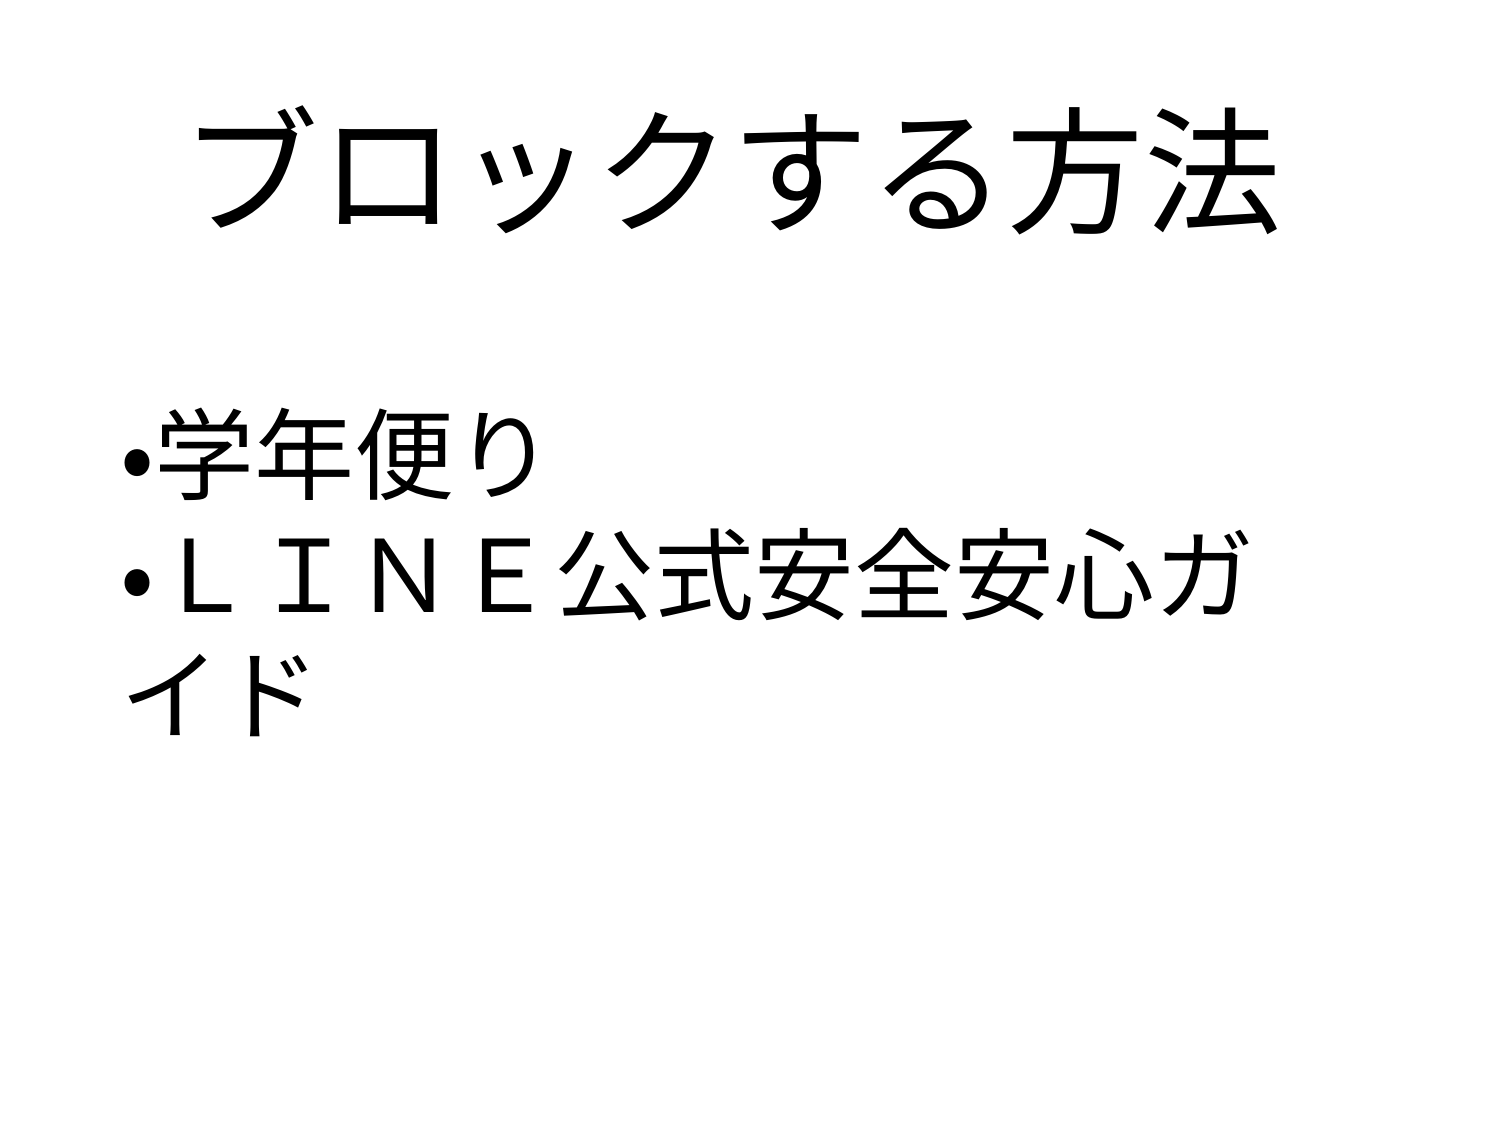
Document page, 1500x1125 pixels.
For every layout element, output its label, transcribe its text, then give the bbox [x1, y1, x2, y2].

text_box ブロックする方法 [63, 78, 1400, 258]
text_box ・学年便り ・ＬＩＮＥ公式安全安心ガイド [105, 385, 1358, 760]
